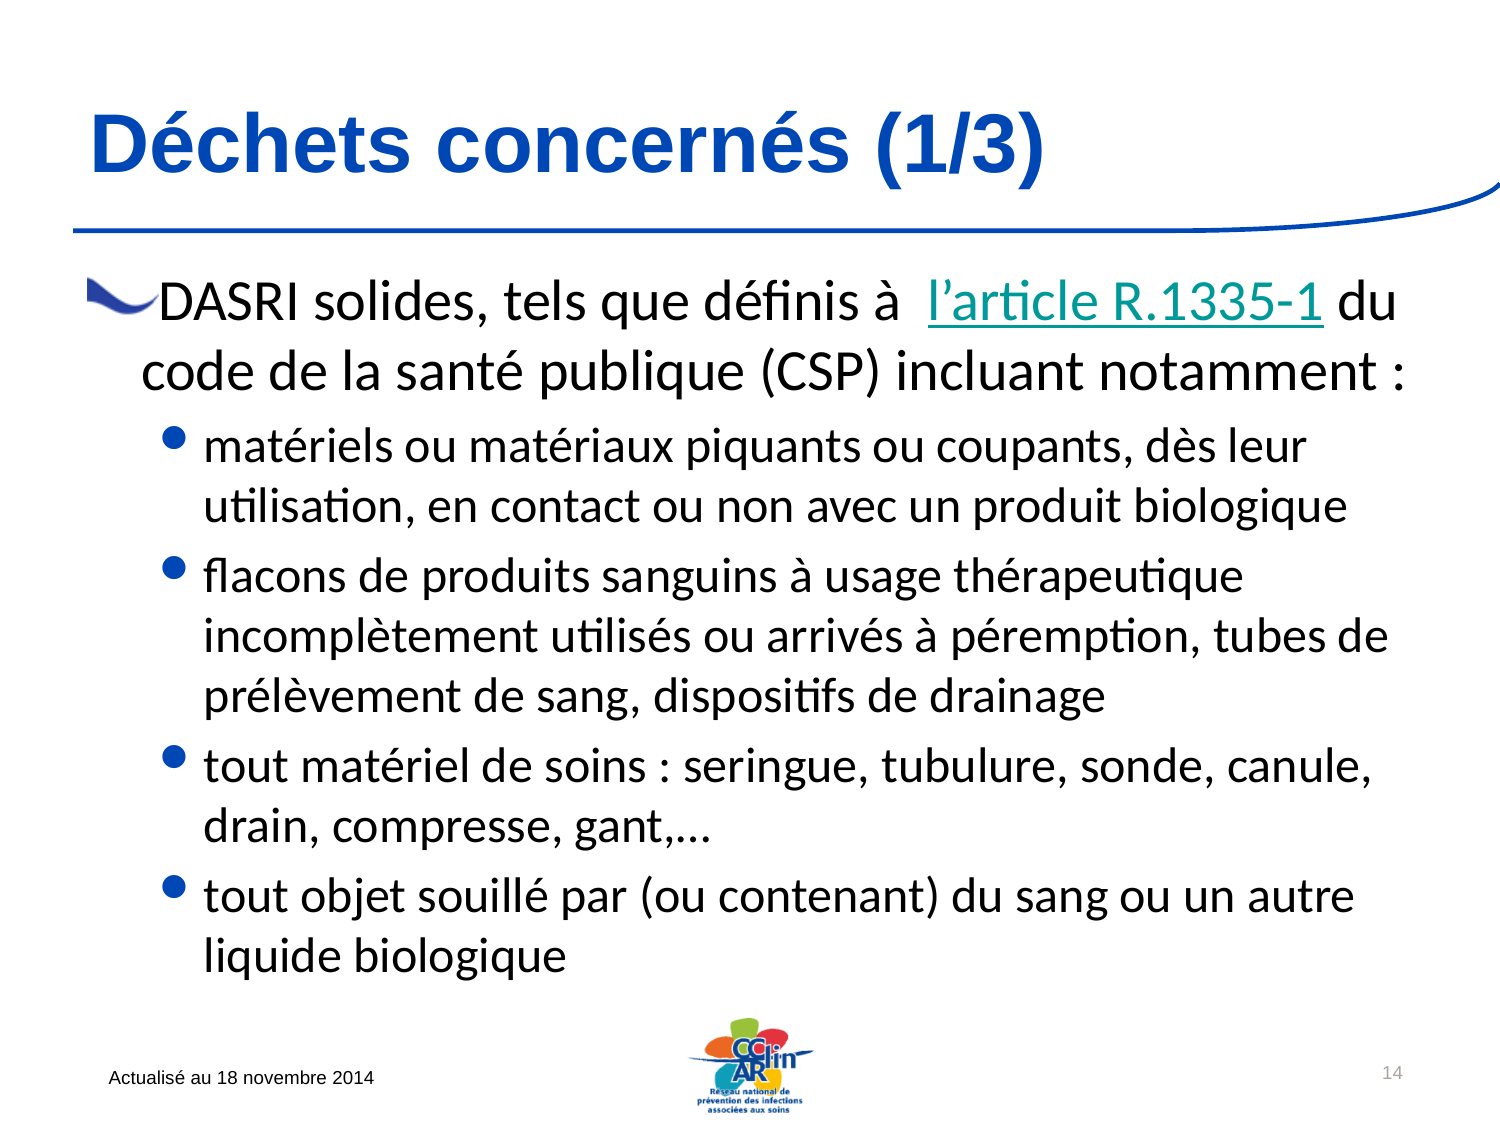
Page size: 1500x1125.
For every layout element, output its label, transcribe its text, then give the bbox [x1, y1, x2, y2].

picture [672, 1059, 827, 1123]
picture [87, 276, 159, 318]
slide_number 14 [1293, 1053, 1418, 1103]
title Déchets concernés (1/3) [74, 44, 1426, 233]
list DASRI solides, tels que définis à l’article R.1335-1 du code de la santé publique (CSP) incluant notamment : matériels ou matériaux piquants ou coupants, dès leur utilisation, en contact ou non avec un produit biologique flacons de produits sanguins à usage thérapeutique incomplètement utilisés ou arrivés à péremption, tubes de prélèvement de sang, dispositifs de drainage tout matériel de soins : seringue, tubulure, sonde, canule, drain, compresse, gant,… tout objet souillé par (ou contenant) du sang ou un autre liquide biologique [72, 255, 1459, 1059]
